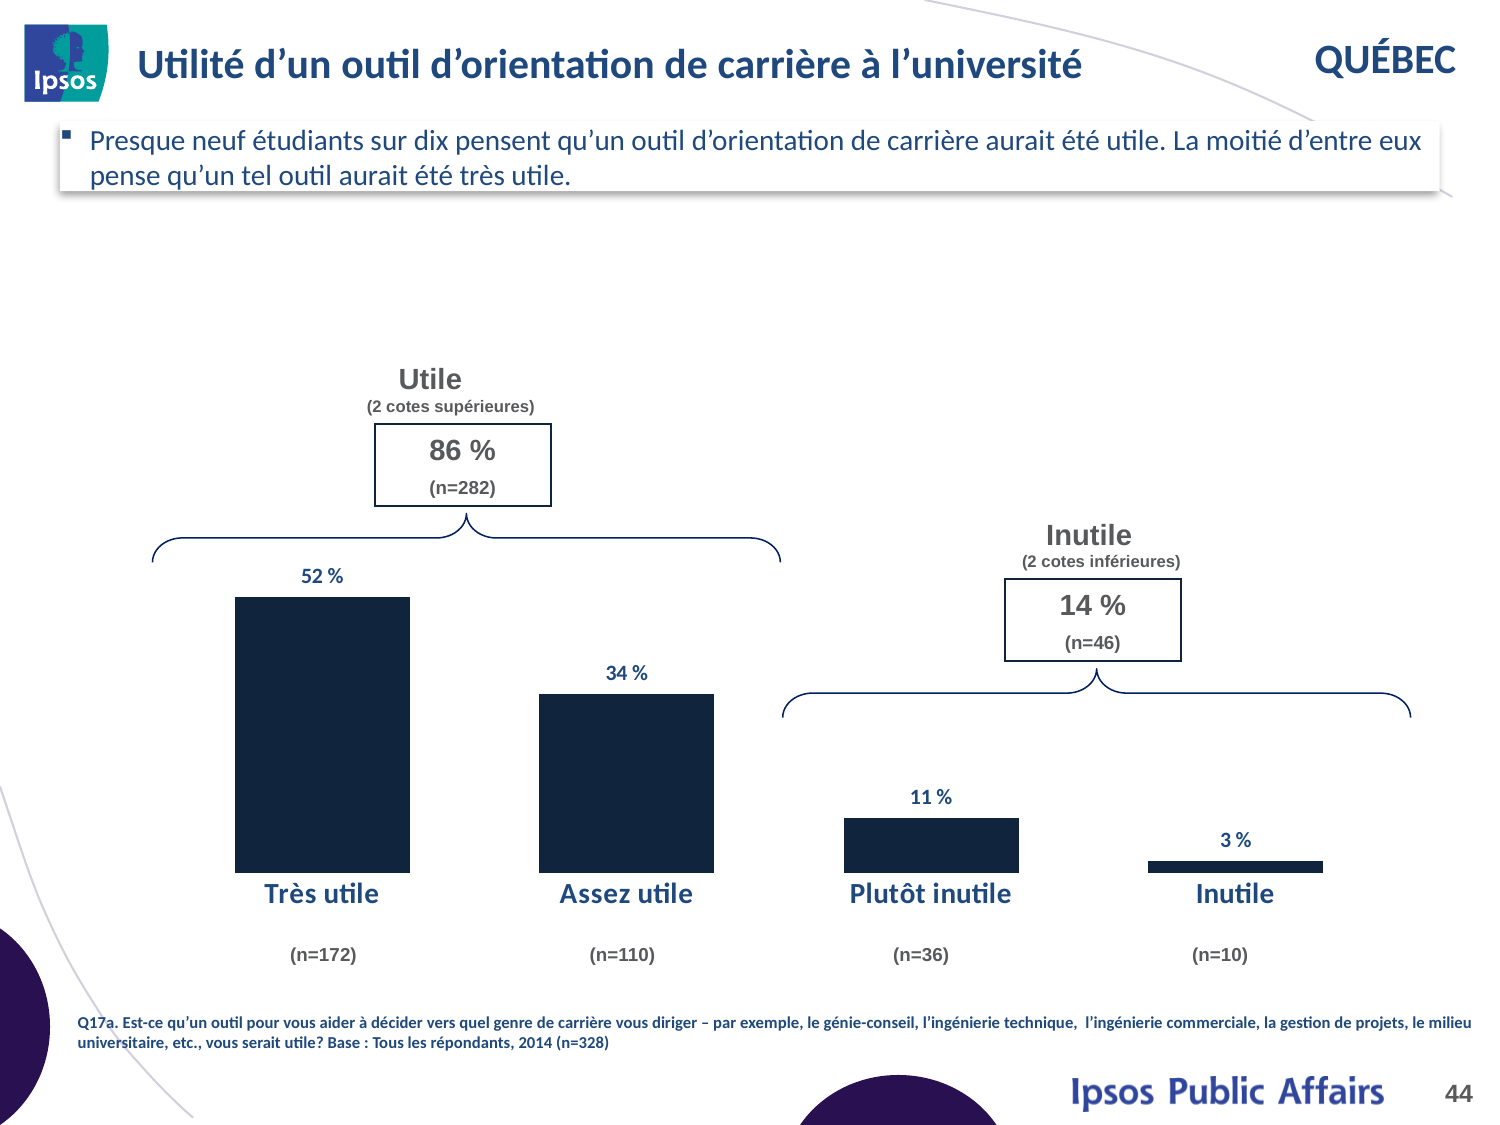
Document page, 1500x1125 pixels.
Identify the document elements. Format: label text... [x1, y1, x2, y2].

text_box Q17a. Est-ce qu’un outil pour vous aider à décider vers quel genre de carrière vous diriger – par exemple, le génie-conseil, l’ingénierie technique, l’ingénierie commerciale, la gestion de projets, le milieu universitaire, etc., vous serait utile? Base : Tous les répondants, 2014 (n=328) [63, 1004, 1500, 1060]
text_box [151, 542, 164, 563]
text_box [1393, 694, 1412, 718]
title Utilité d’un outil d’orientation de carrière à l’université [137, 42, 1477, 88]
text_box Presque neuf étudiants sur dix pensent qu’un outil d’orientation de carrière aurait été utile. La moitié d’entre eux pense qu’un tel outil aurait été très utile. [59, 121, 1440, 192]
chart [169, 232, 1389, 987]
picture [1072, 1076, 1384, 1112]
slide_number 44 [1425, 1077, 1474, 1108]
